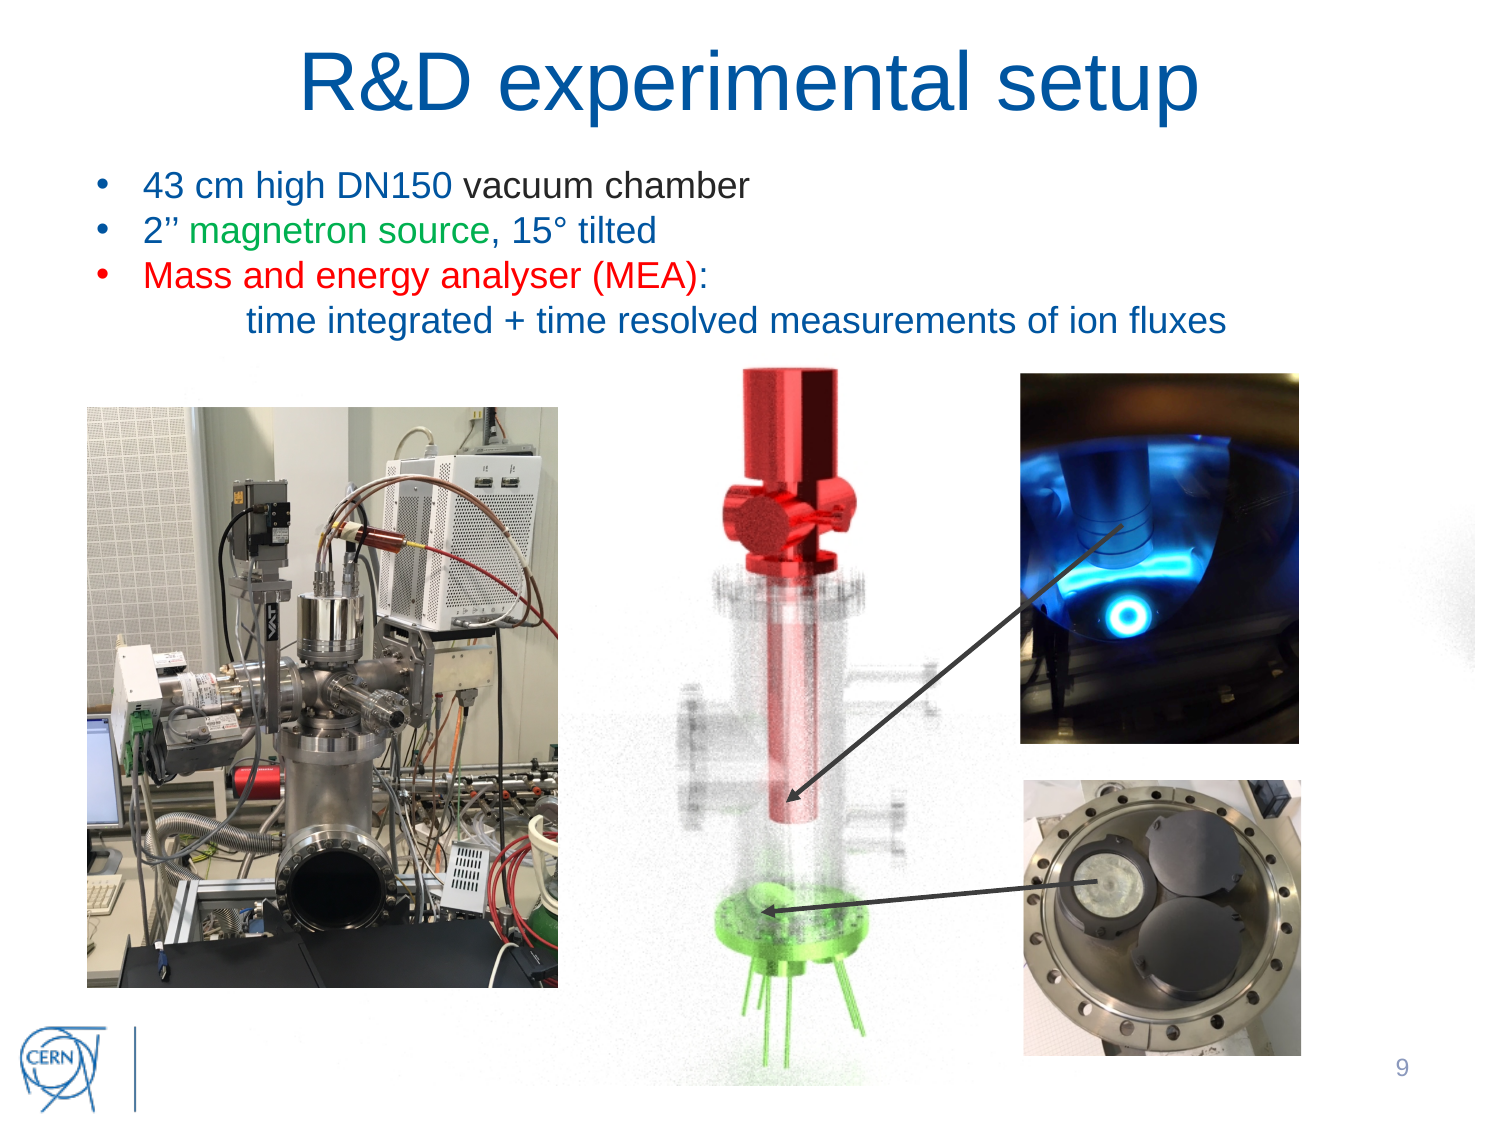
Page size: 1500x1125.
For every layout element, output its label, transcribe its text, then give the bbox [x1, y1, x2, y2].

text_box 43 cm high DN150 vacuum chamber 2’’ magnetron source, 15° tilted Mass and energy analyser (MEA): time integrated + time resolved measurements of ion fluxes [81, 153, 1243, 349]
picture [174, 353, 1475, 1086]
title R&D experimental setup [75, 0, 1425, 155]
picture [87, 407, 558, 988]
text_box Coating of copper strips with the CRAB cavity shape Parallel implementation of plasma diagnostics New sputtering source development [758, 417, 1348, 1061]
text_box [785, 524, 1123, 803]
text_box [760, 880, 1098, 913]
